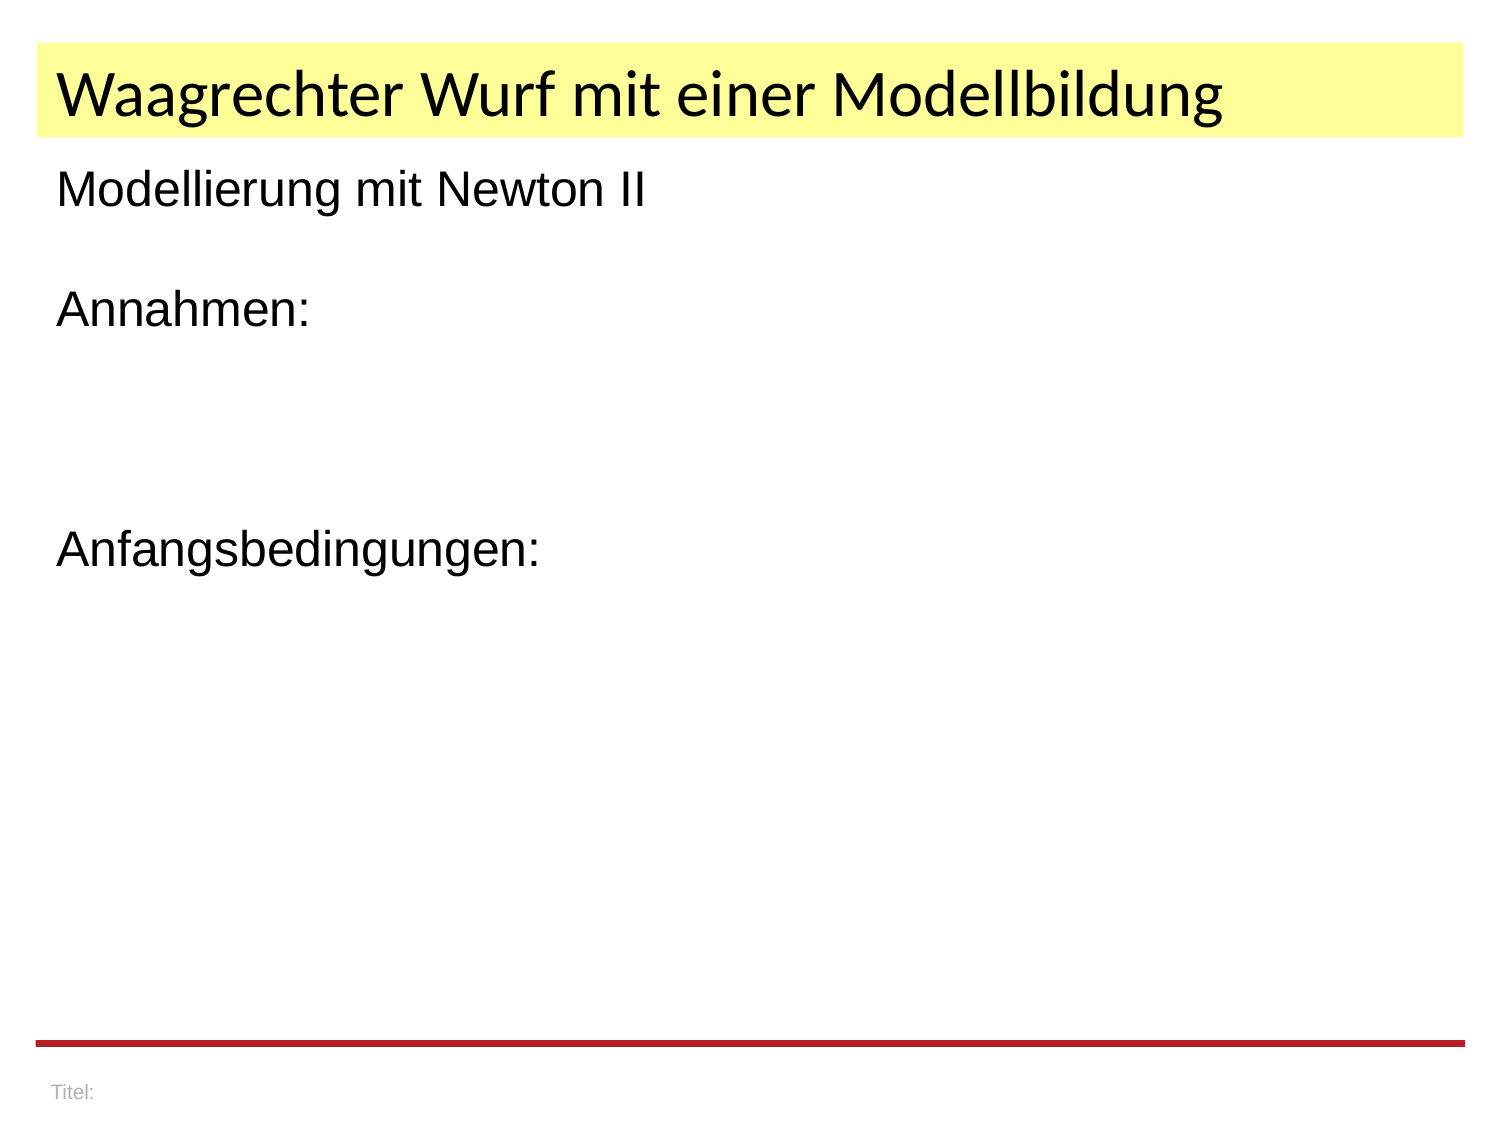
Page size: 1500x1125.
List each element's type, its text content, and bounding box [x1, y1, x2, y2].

footer Titel: [35, 1061, 768, 1122]
title Waagrechter Wurf mit einer Modellbildung [41, 42, 1459, 149]
